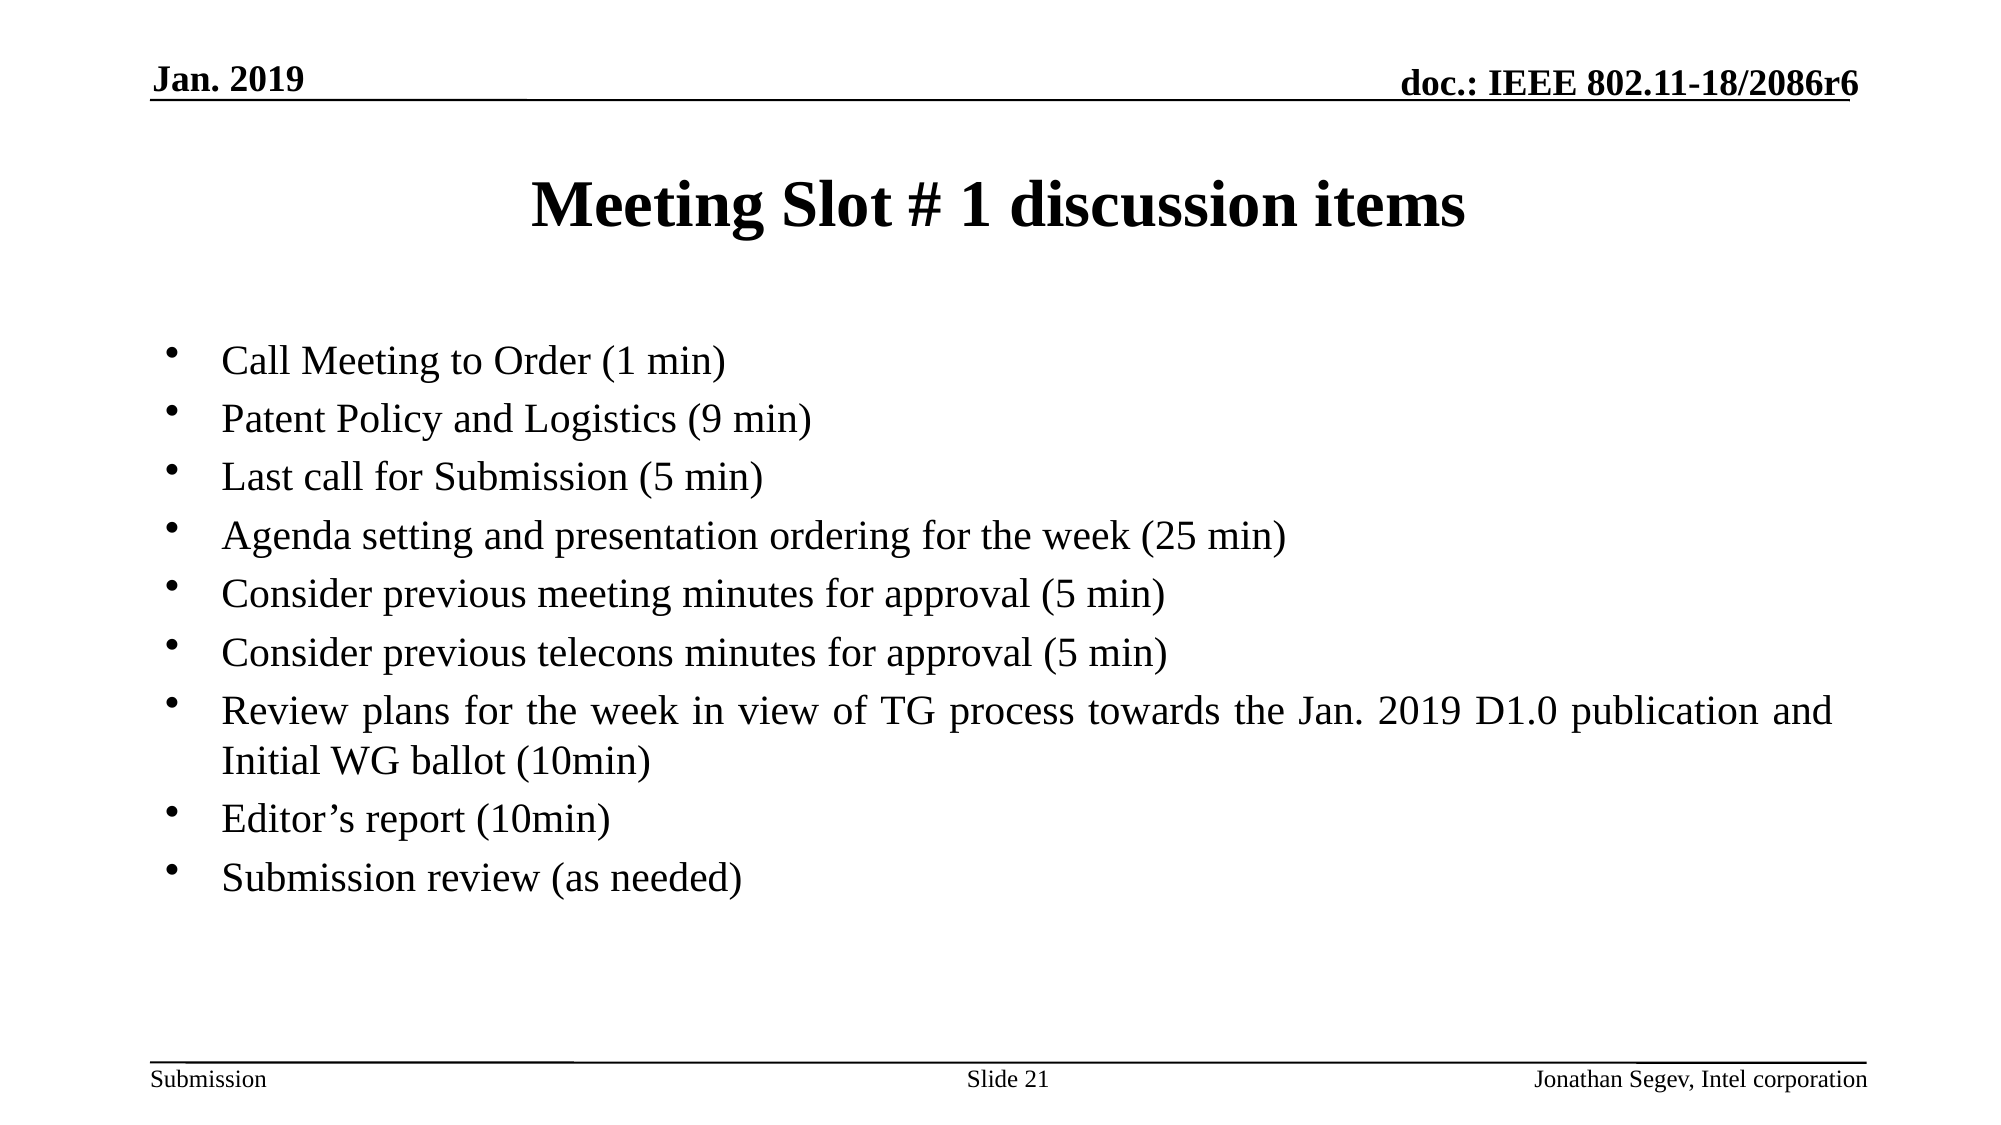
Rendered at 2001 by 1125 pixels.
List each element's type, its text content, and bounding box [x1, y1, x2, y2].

list Call Meeting to Order (1 min) Patent Policy and Logistics (9 min) Last call for Submission (5 min) Agenda setting and presentation ordering for the week (25 min) Consider previous meeting minutes for approval (5 min) Consider previous telecons minutes for approval (5 min) Review plans for the week in view of TG process towards the Jan. 2019 D1.0 publication and Initial WG ballot (10min) Editor’s report (10min) Submission review (as needed) [149, 324, 1850, 1000]
slide_number Slide 21 [950, 1061, 1067, 1123]
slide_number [152, 54, 563, 100]
title Meeting Slot # 1 discussion items [149, 112, 1850, 288]
footer Jonathan Segev, Intel corporation [1171, 1061, 1869, 1093]
